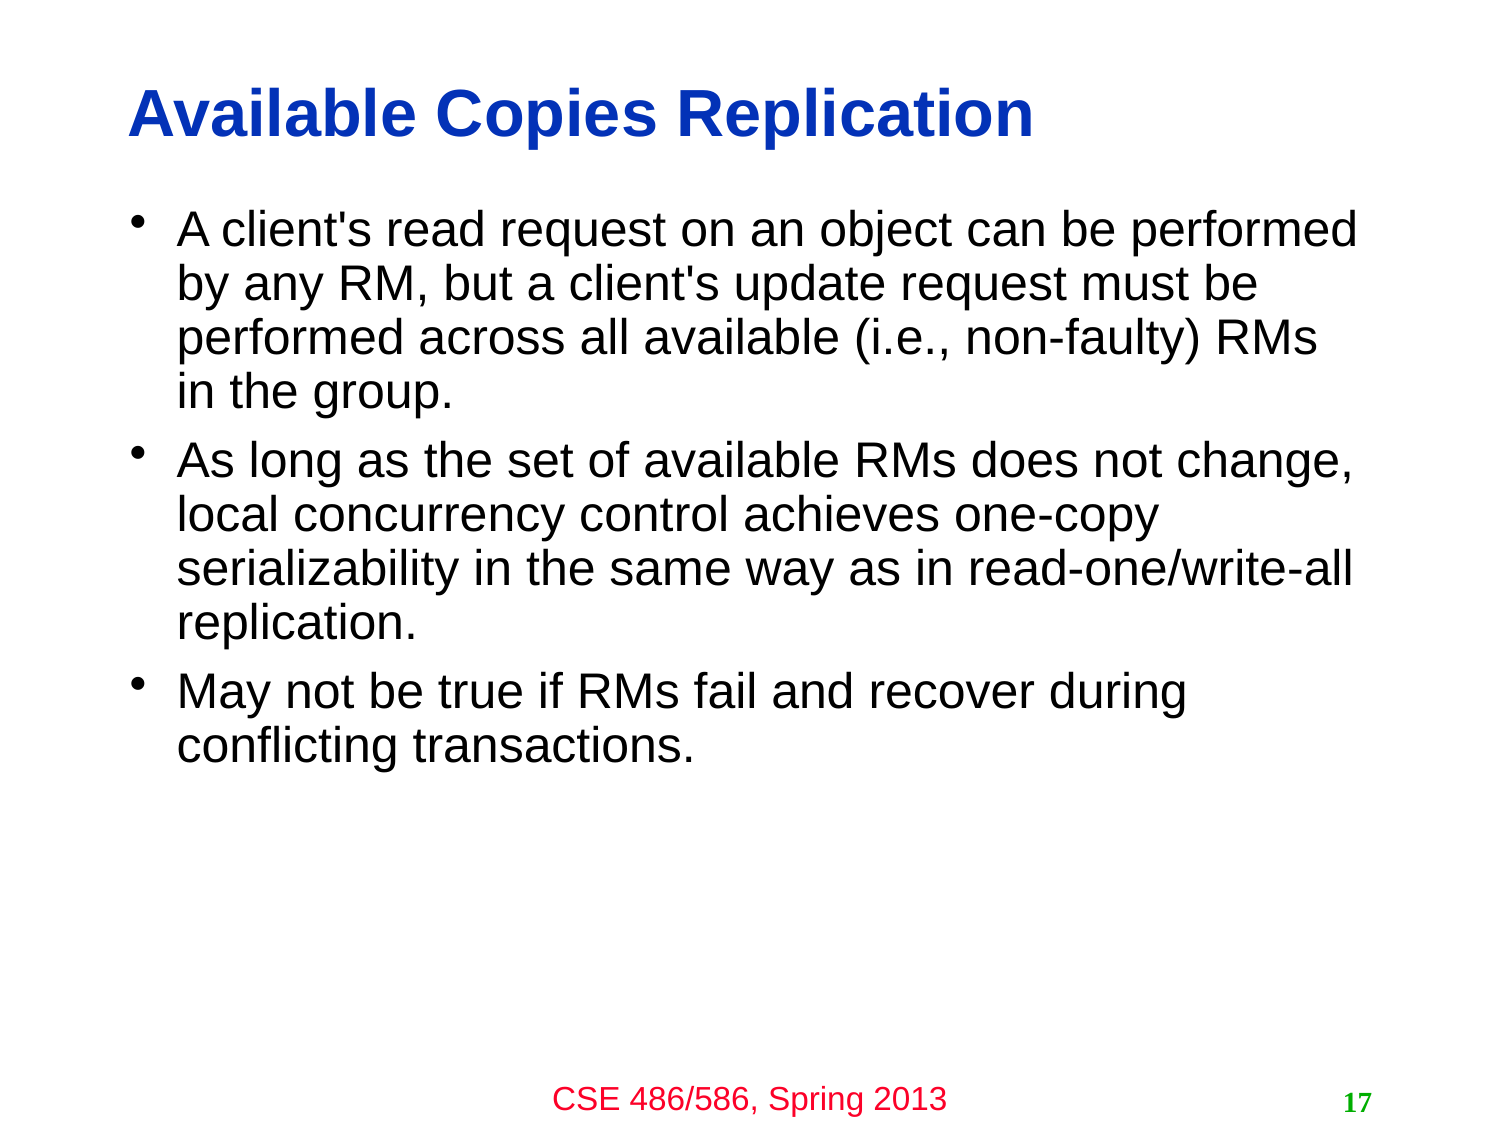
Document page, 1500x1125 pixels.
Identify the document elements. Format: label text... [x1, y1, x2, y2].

slide_number 17 [1074, 1076, 1388, 1125]
list A client's read request on an object can be performed by any RM, but a client's update request must be performed across all available (i.e., non-faulty) RMs in the group. As long as the set of available RMs does not change, local concurrency control achieves one-copy serializability in the same way as in read-one/write-all replication. May not be true if RMs fail and recover during conflicting transactions. [114, 195, 1376, 1005]
title Available Copies Replication [112, 53, 1310, 176]
